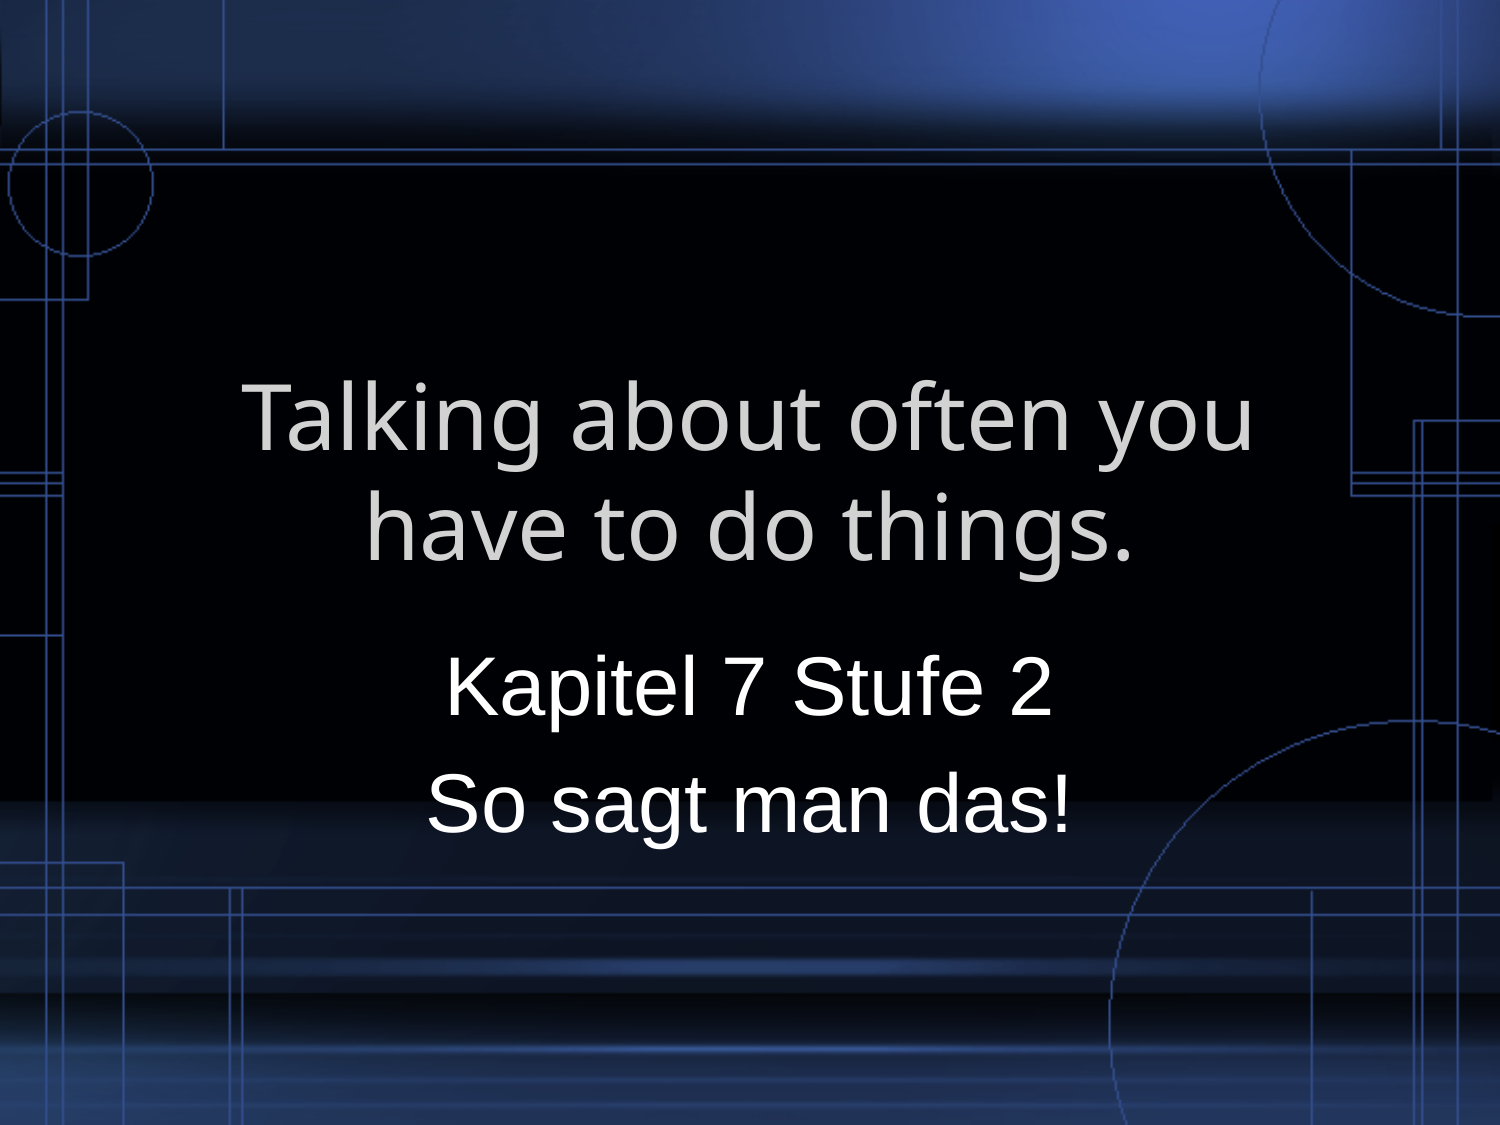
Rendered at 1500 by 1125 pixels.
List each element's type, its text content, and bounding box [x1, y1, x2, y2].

subtitle Kapitel 7 Stufe 2 So sagt man das! [225, 624, 1275, 825]
picture [0, 0, 1500, 1125]
title Talking about often you have to do things. [112, 341, 1388, 597]
